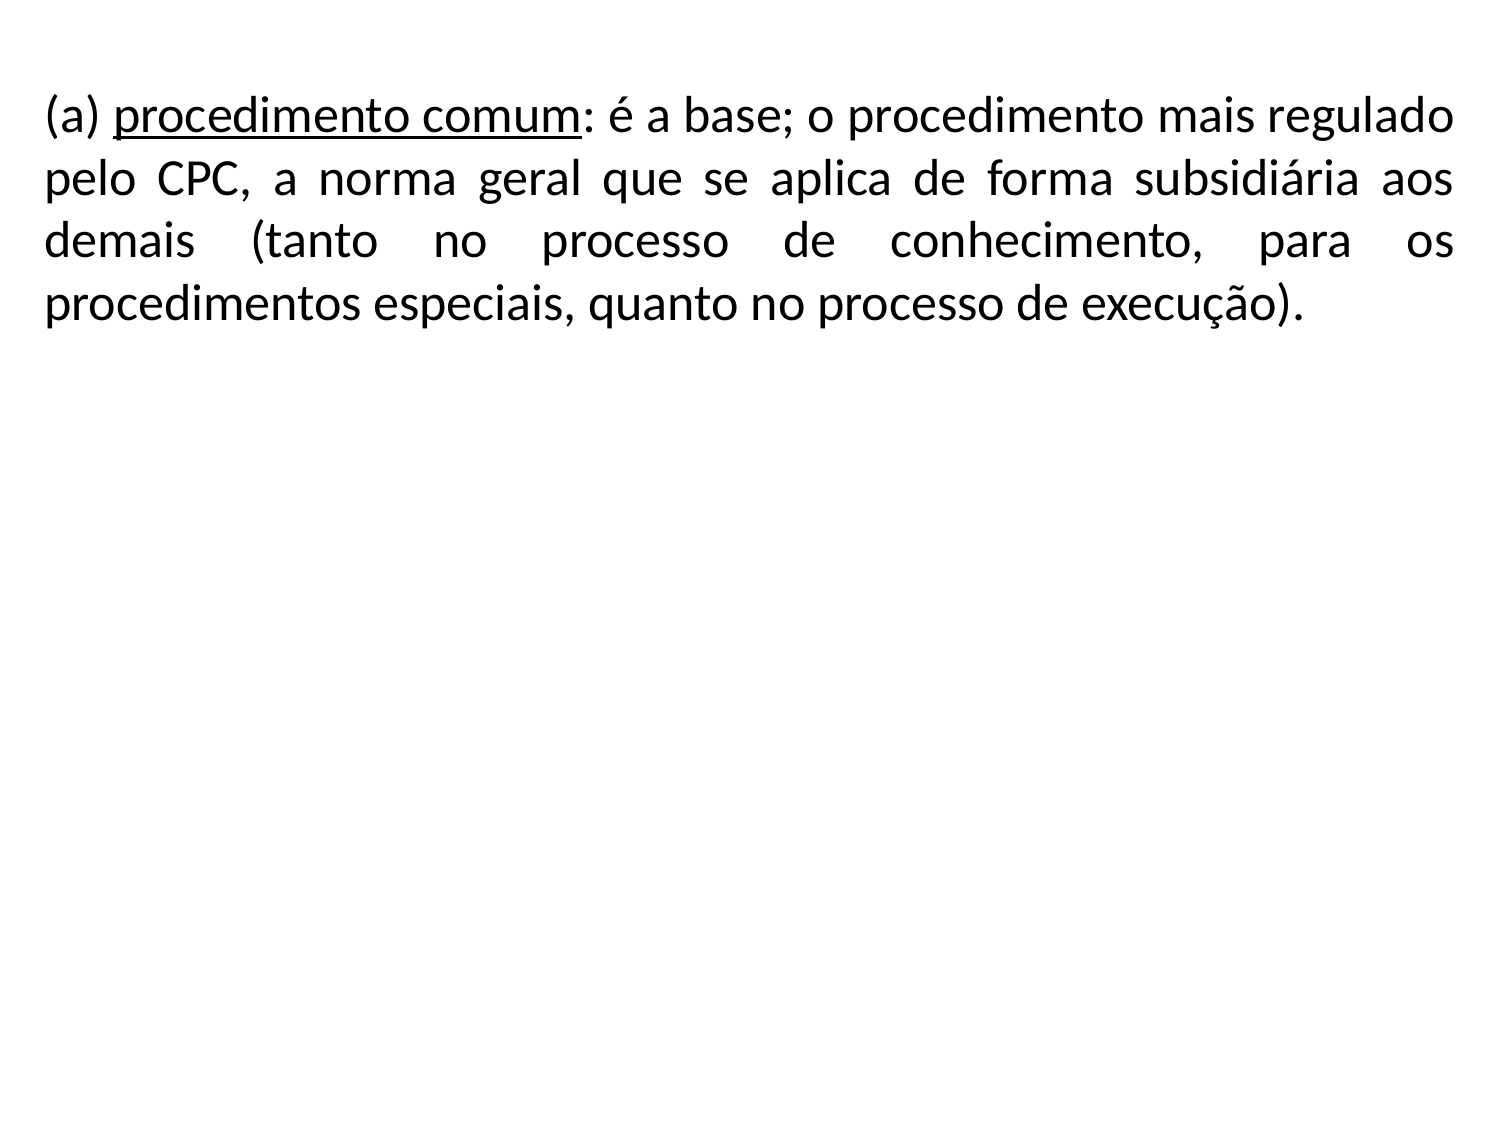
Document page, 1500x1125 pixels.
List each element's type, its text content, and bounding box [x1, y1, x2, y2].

list (a) procedimento comum: é a base; o procedimento mais regulado pelo CPC, a norma geral que se aplica de forma subsidiária aos demais (tanto no processo de conhecimento, para os procedimentos especiais, quanto no processo de execução). [29, 0, 1471, 1094]
